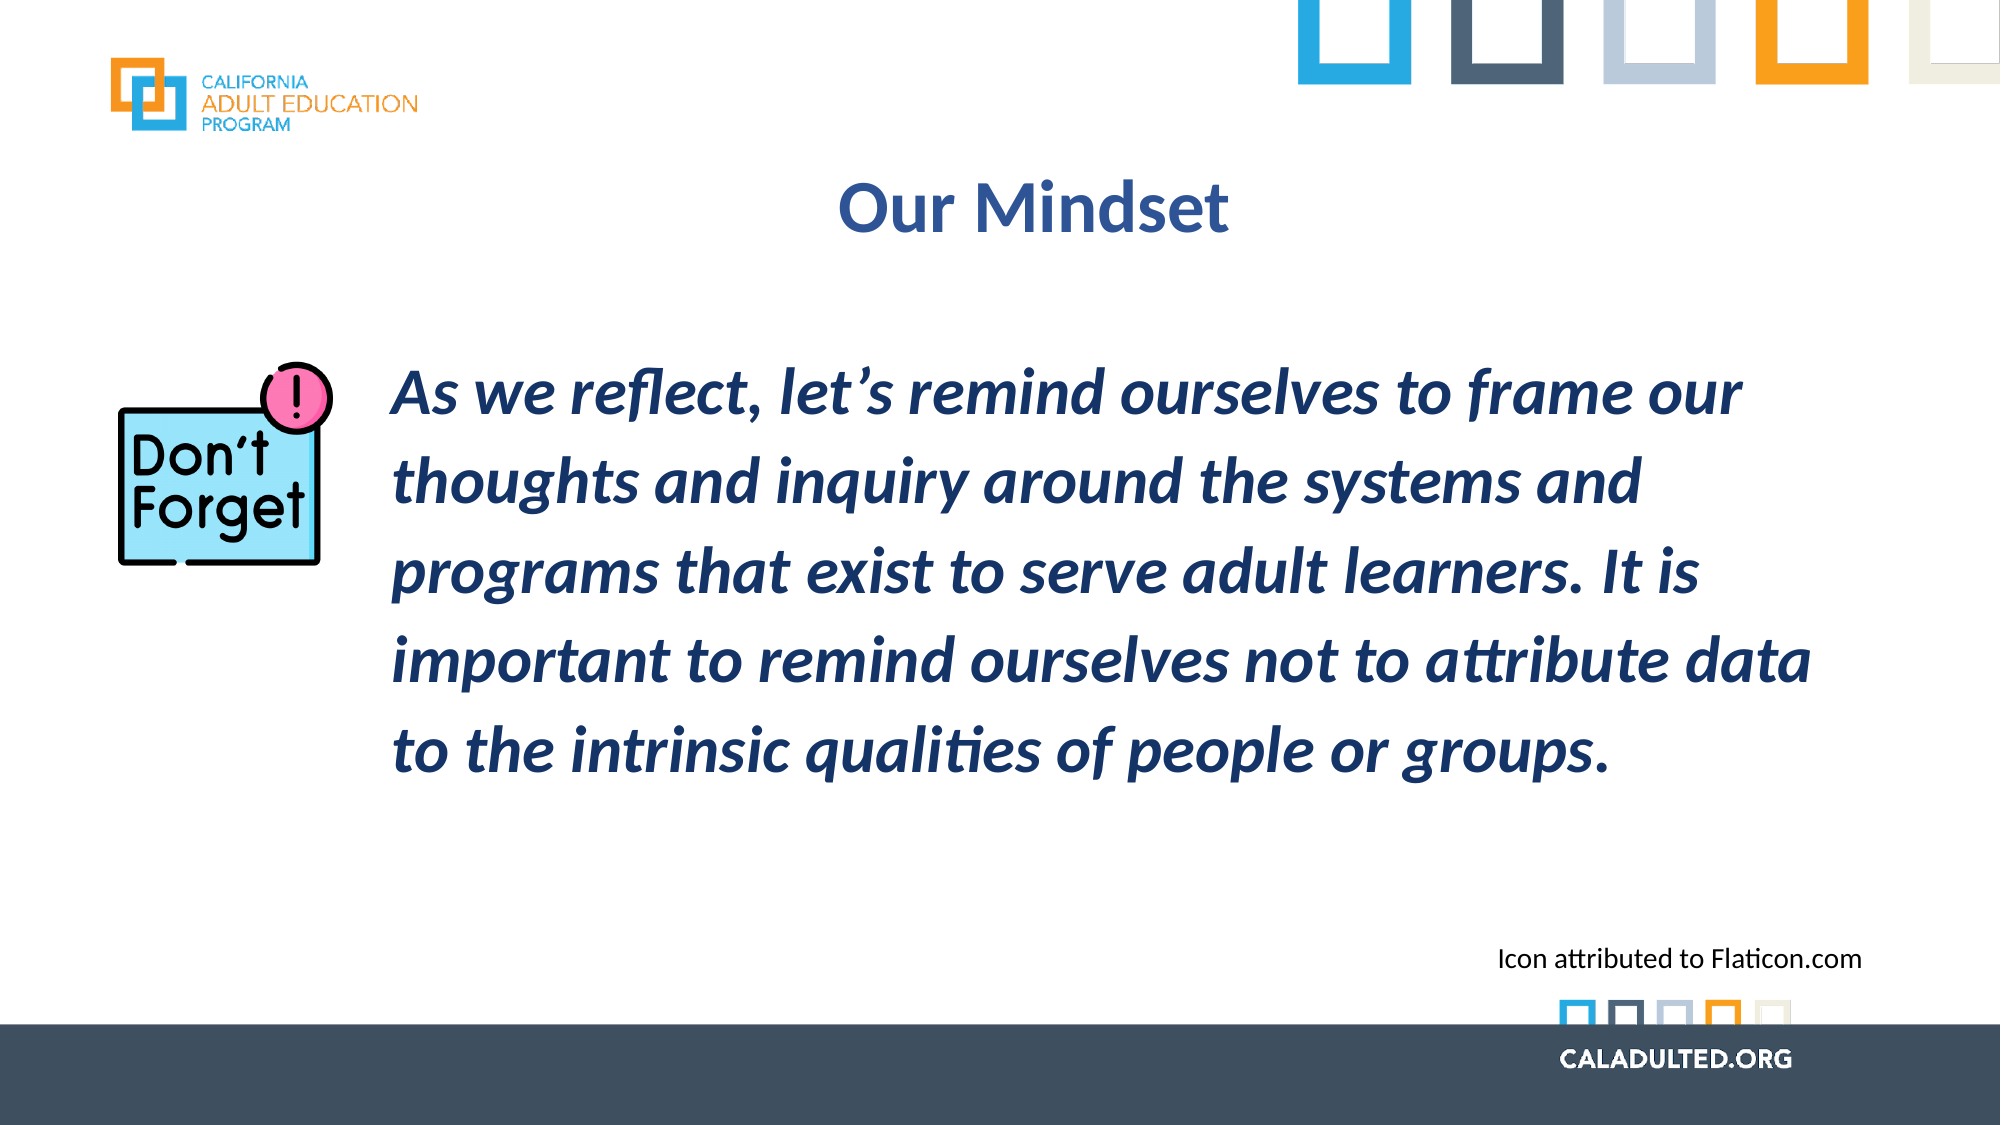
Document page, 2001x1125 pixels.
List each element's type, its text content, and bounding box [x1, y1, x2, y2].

text_box As we reflect, let’s remind ourselves to frame our thoughts and inquiry around the systems and programs that exist to serve adult learners. It is important to remind ourselves not to attribute data to the intrinsic qualities of people or groups. [376, 463, 1866, 661]
text_box Icon attributed to Flaticon.com [1482, 931, 1936, 982]
picture [0, 0, 2000, 1125]
title Our Mindset [106, 159, 1964, 281]
